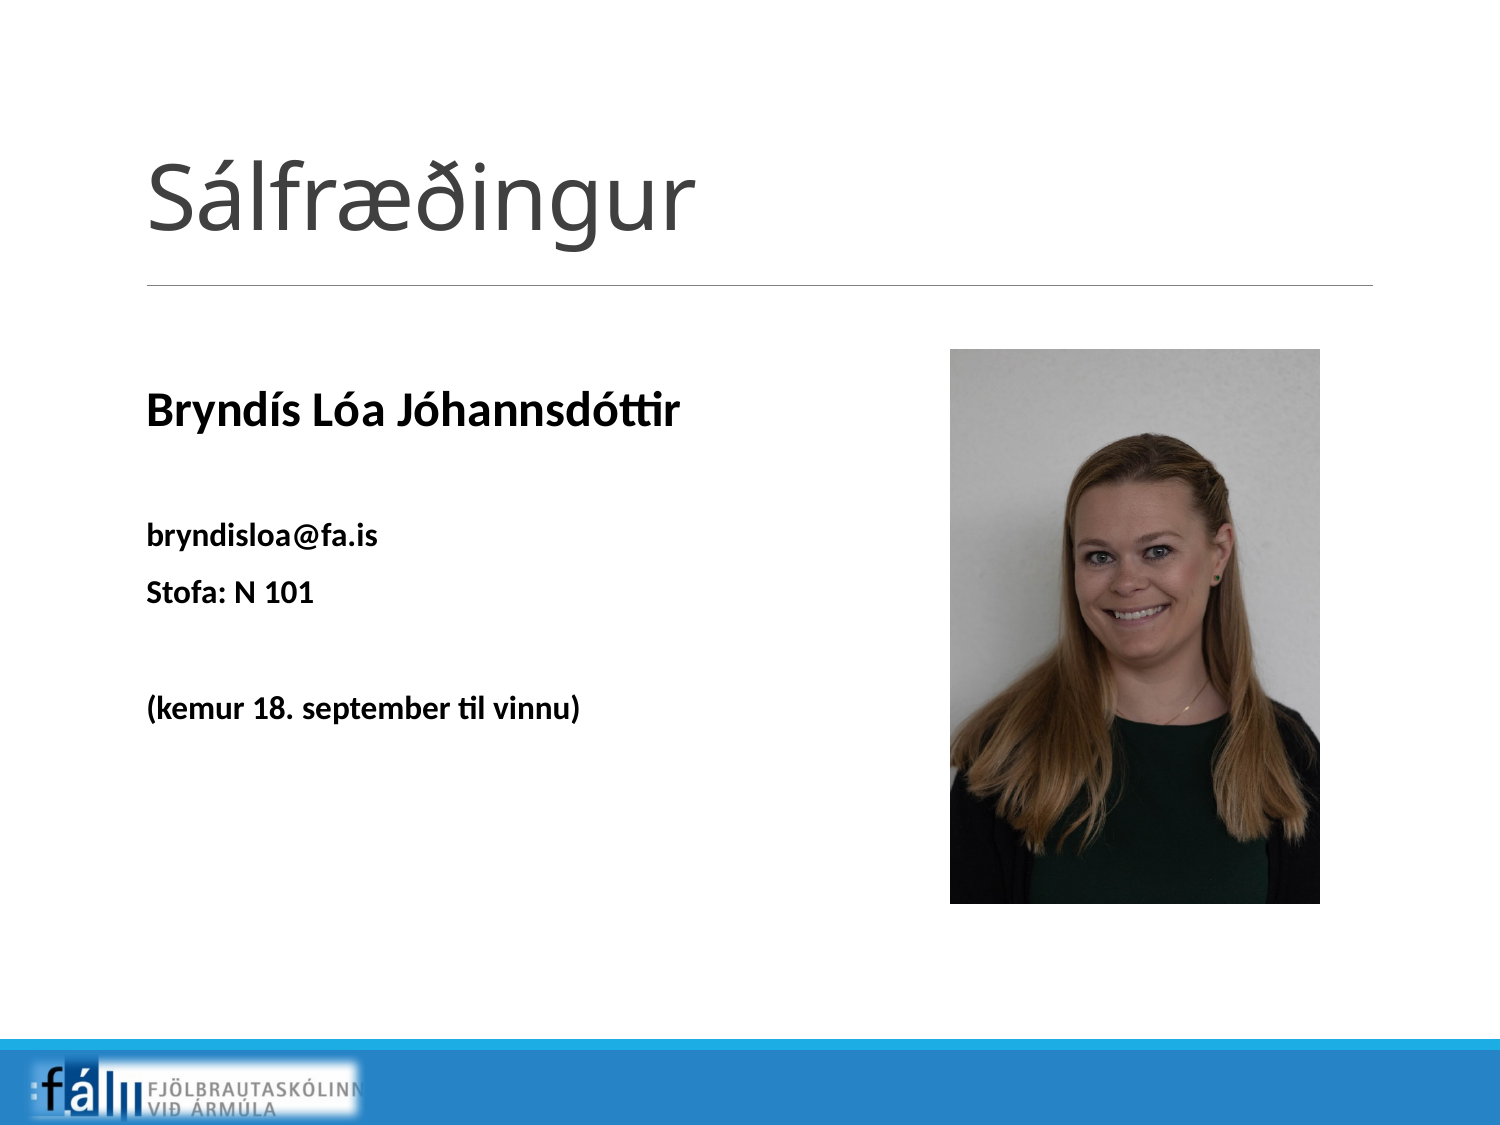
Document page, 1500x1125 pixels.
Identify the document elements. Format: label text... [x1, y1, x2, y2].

list Bryndís Lóa Jóhannsdóttir bryndisloa@fa.is Stofa: N 101 (kemur 18. september til vinnu) [135, 314, 1373, 975]
title Sálfræðingur [131, 19, 1369, 258]
picture [33, 1063, 357, 1115]
picture [950, 349, 1321, 905]
